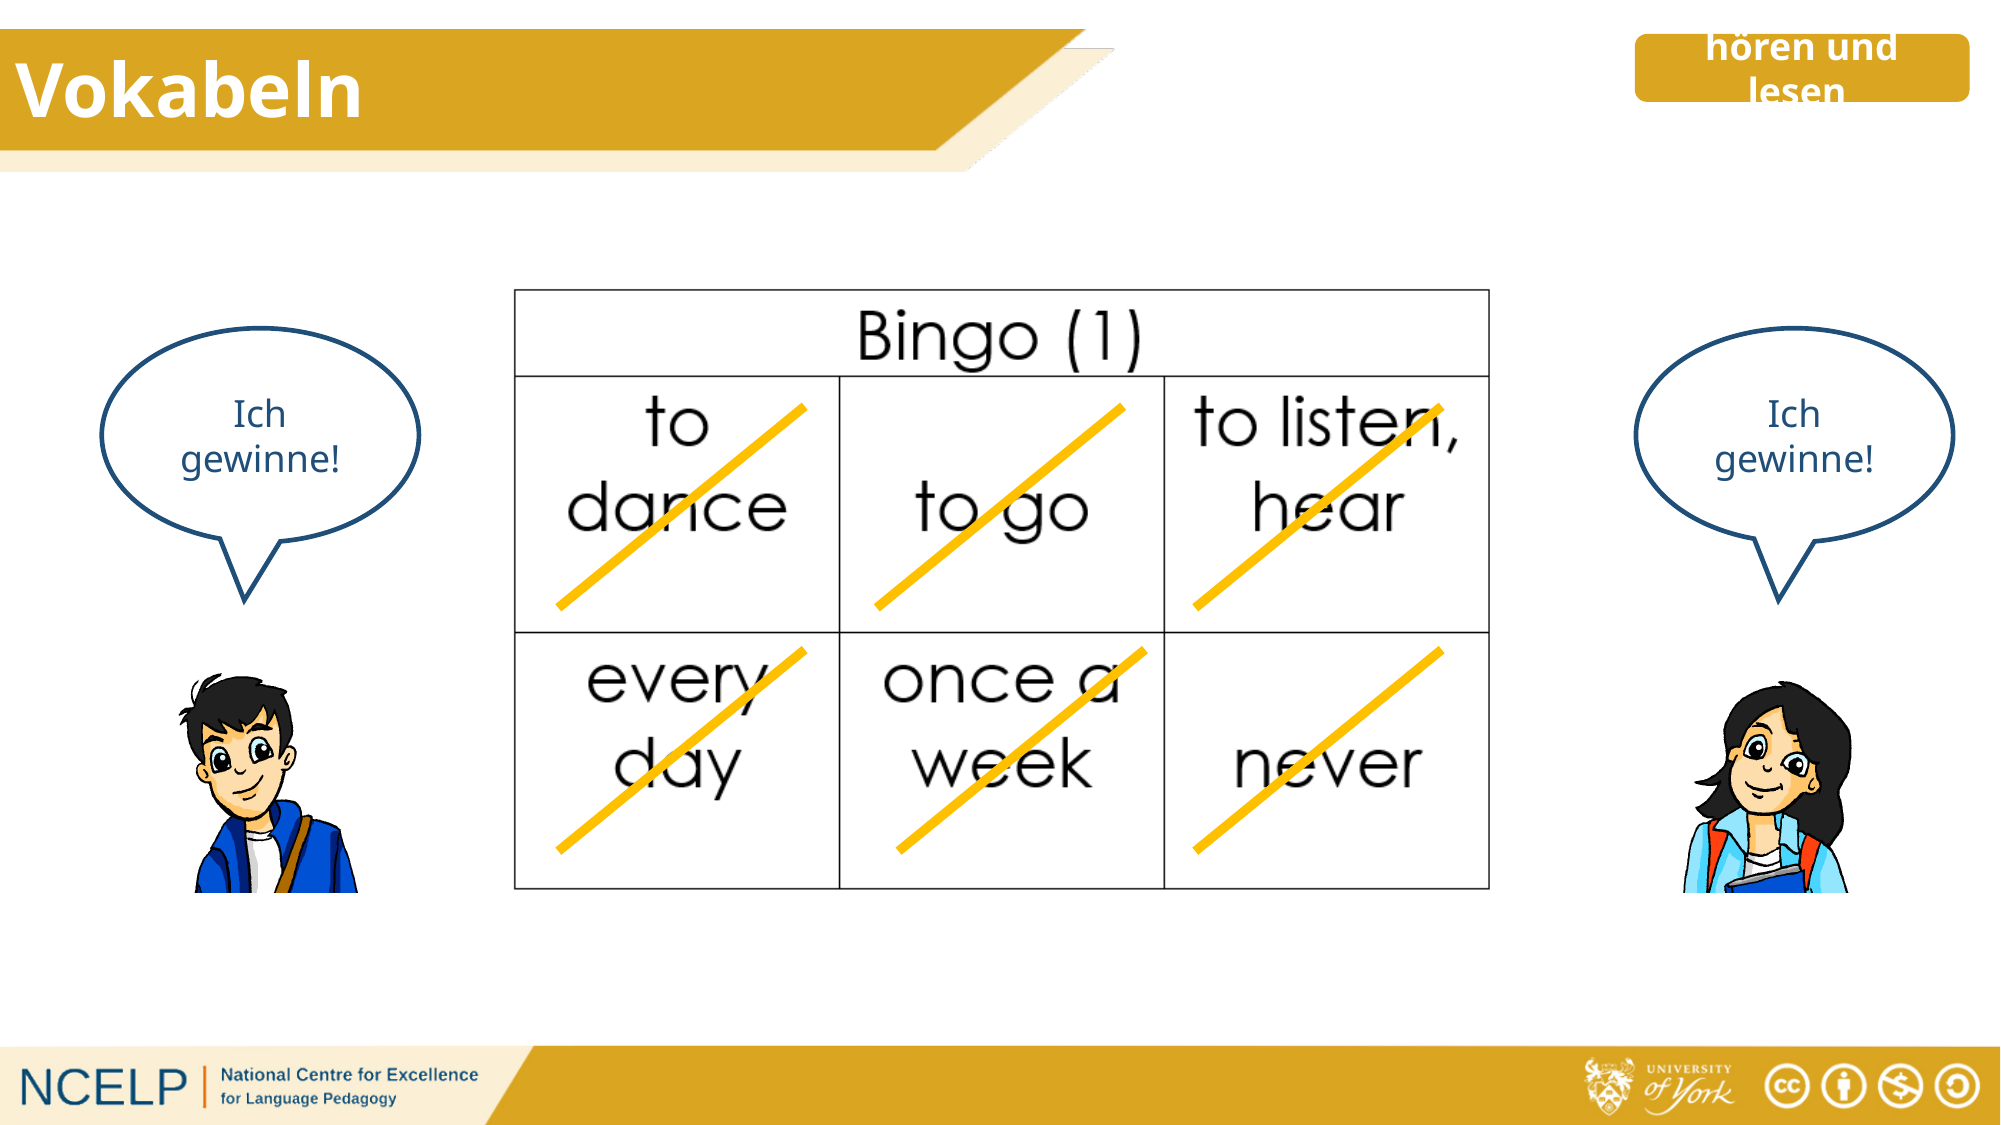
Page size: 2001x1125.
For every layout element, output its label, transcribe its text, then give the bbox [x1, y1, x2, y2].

text_box Ich gewinne! [100, 327, 420, 603]
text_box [558, 406, 805, 608]
picture [0, 0, 2001, 1125]
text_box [876, 406, 1124, 608]
text_box Ich gewinne! [1634, 327, 1955, 603]
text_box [558, 649, 805, 852]
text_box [898, 649, 1145, 852]
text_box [1195, 406, 1442, 608]
text_box hören und lesen [1634, 33, 1970, 102]
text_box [1195, 649, 1442, 852]
